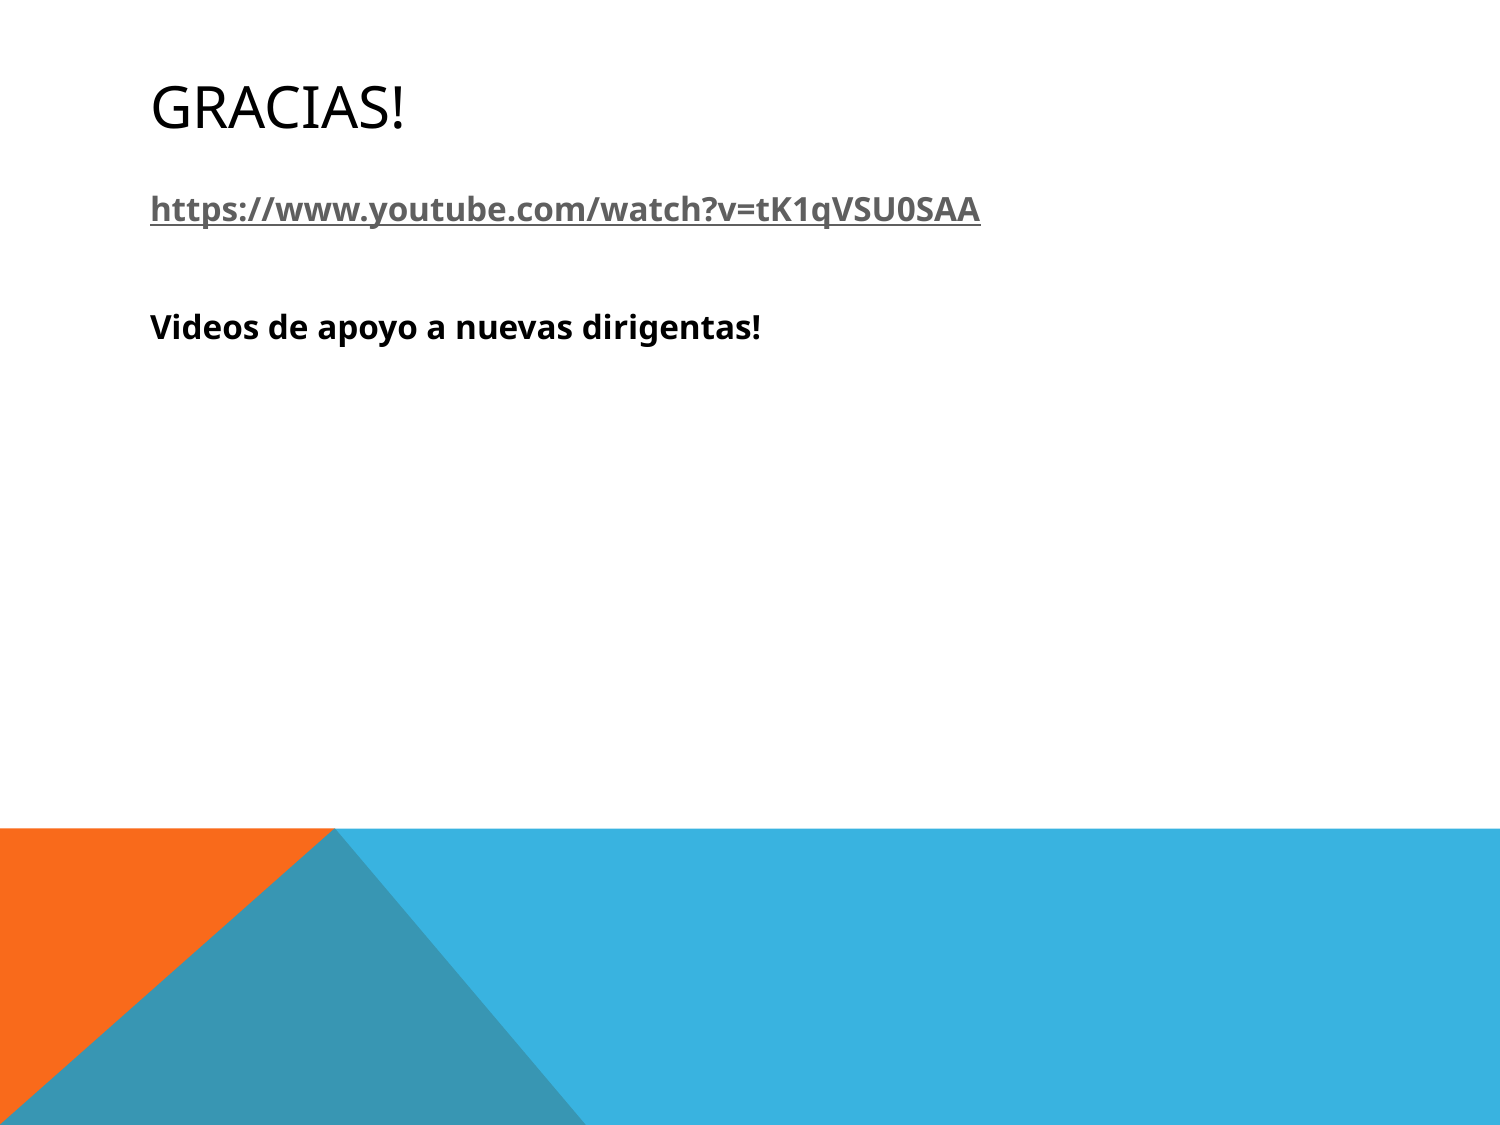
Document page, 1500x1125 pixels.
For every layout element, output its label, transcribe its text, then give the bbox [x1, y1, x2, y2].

list https://www.youtube.com/watch?v=tK1qVSU0SAA Videos de apoyo a nuevas dirigentas! [135, 180, 1369, 768]
title GRACIAS! [135, 60, 1369, 150]
